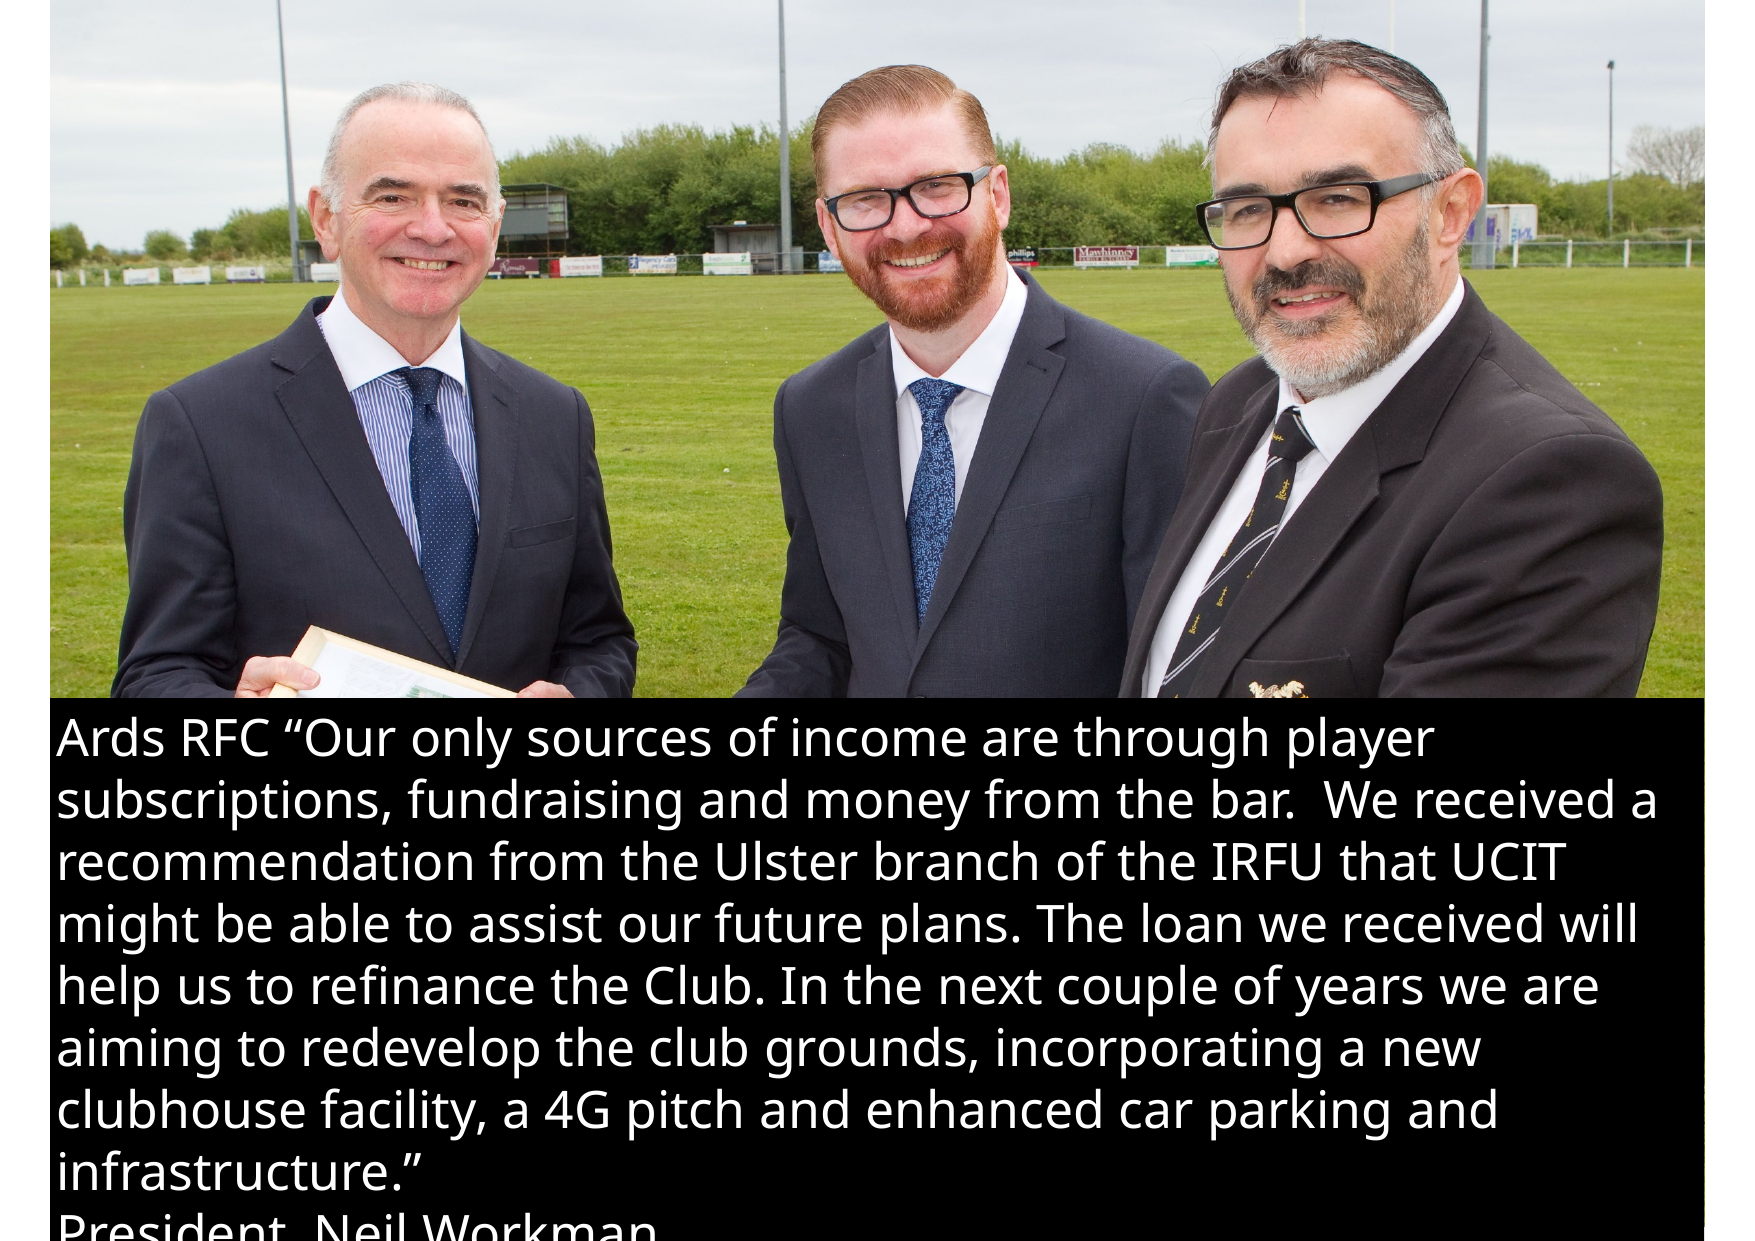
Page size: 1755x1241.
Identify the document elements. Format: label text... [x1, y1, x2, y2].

picture [49, 0, 1705, 1227]
text_box Ards RFC “Our only sources of income are through player subscriptions, fundraising and money from the bar. We received a recommendation from the Ulster branch of the IRFU that UCIT might be able to assist our future plans. The loan we received will help us to refinance the Club. In the next couple of years we are aiming to redevelop the club grounds, incorporating a new clubhouse facility, a 4G pitch and enhanced car parking and infrastructure.” President, Neil Workman [50, 1231, 1705, 1241]
